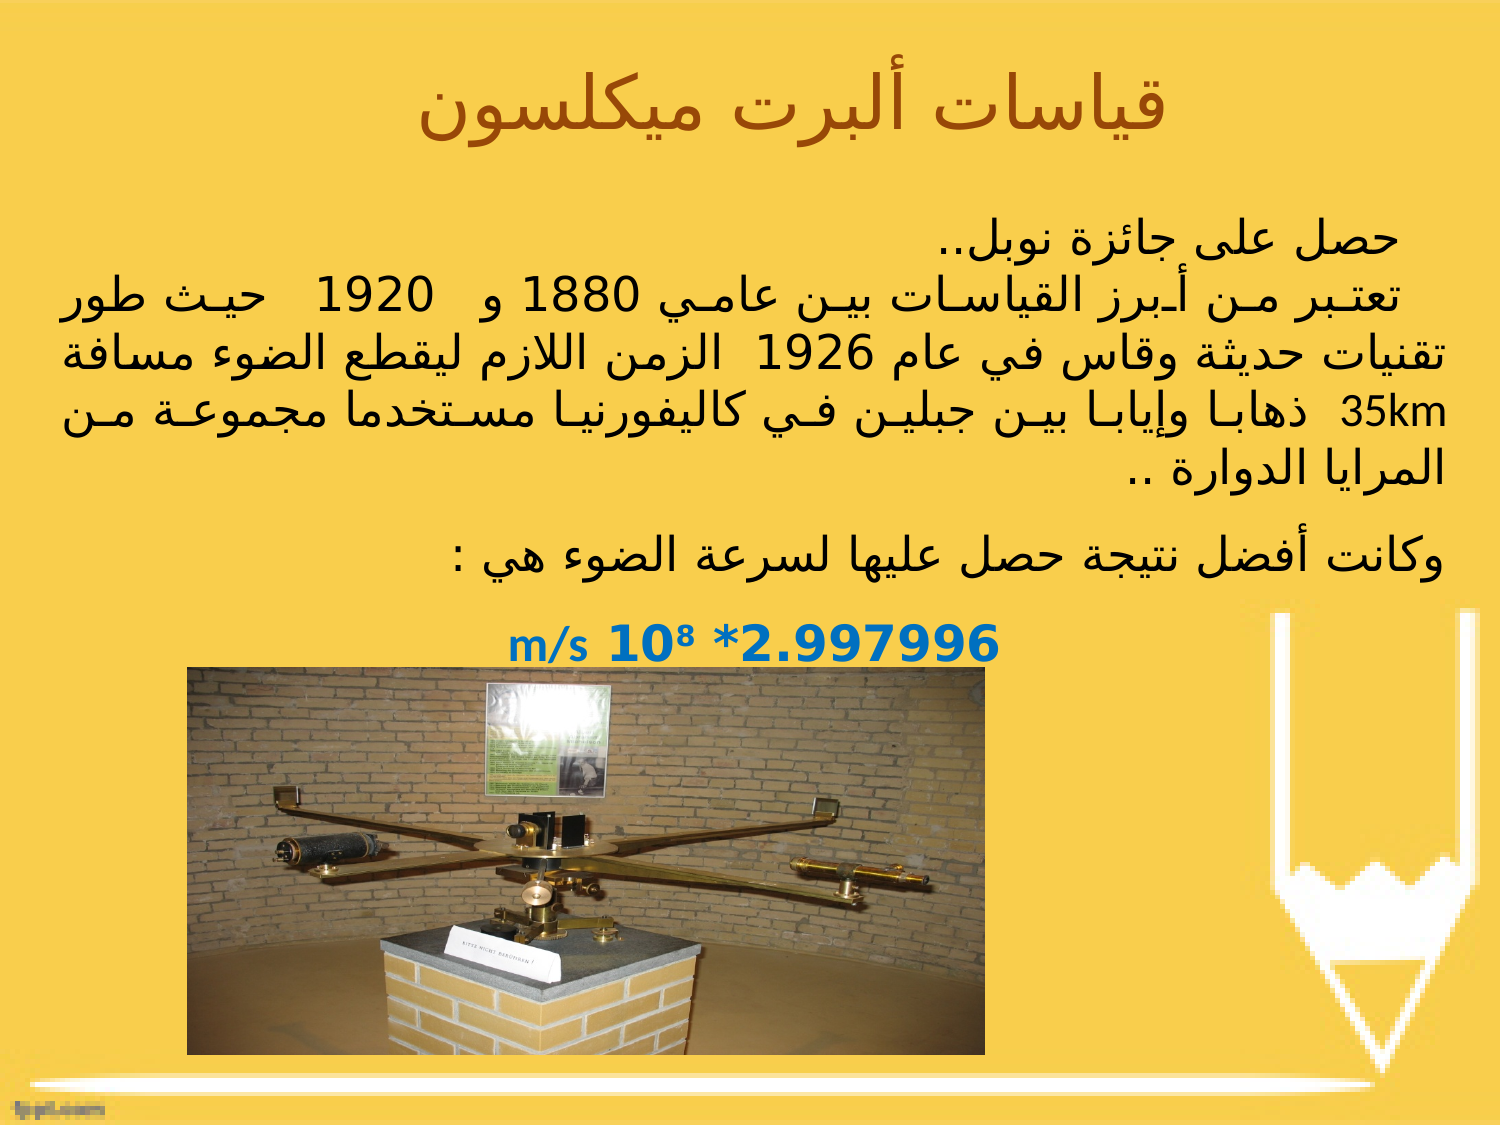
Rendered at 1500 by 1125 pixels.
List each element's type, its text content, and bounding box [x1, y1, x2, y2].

text_box قياسات ألبرت ميكلسون [401, 46, 1185, 152]
text_box حصل على جائزة نوبل.. تعتبر من أبرز القياسات بين عامي 1880 و 1920 حيث طور تقنيات حديثة وقاس في عام 1926 الزمن اللازم ليقطع الضوء مسافة 35km ذهابا وإيابا بين جبلين في كاليفورنيا مستخدما مجموعة من المرايا الدوارة .. وكانت أفضل نتيجة حصل عليها لسرعة الضوء هي : 2.997996* 108 m/s [46, 199, 1463, 679]
picture [0, 0, 1500, 1125]
